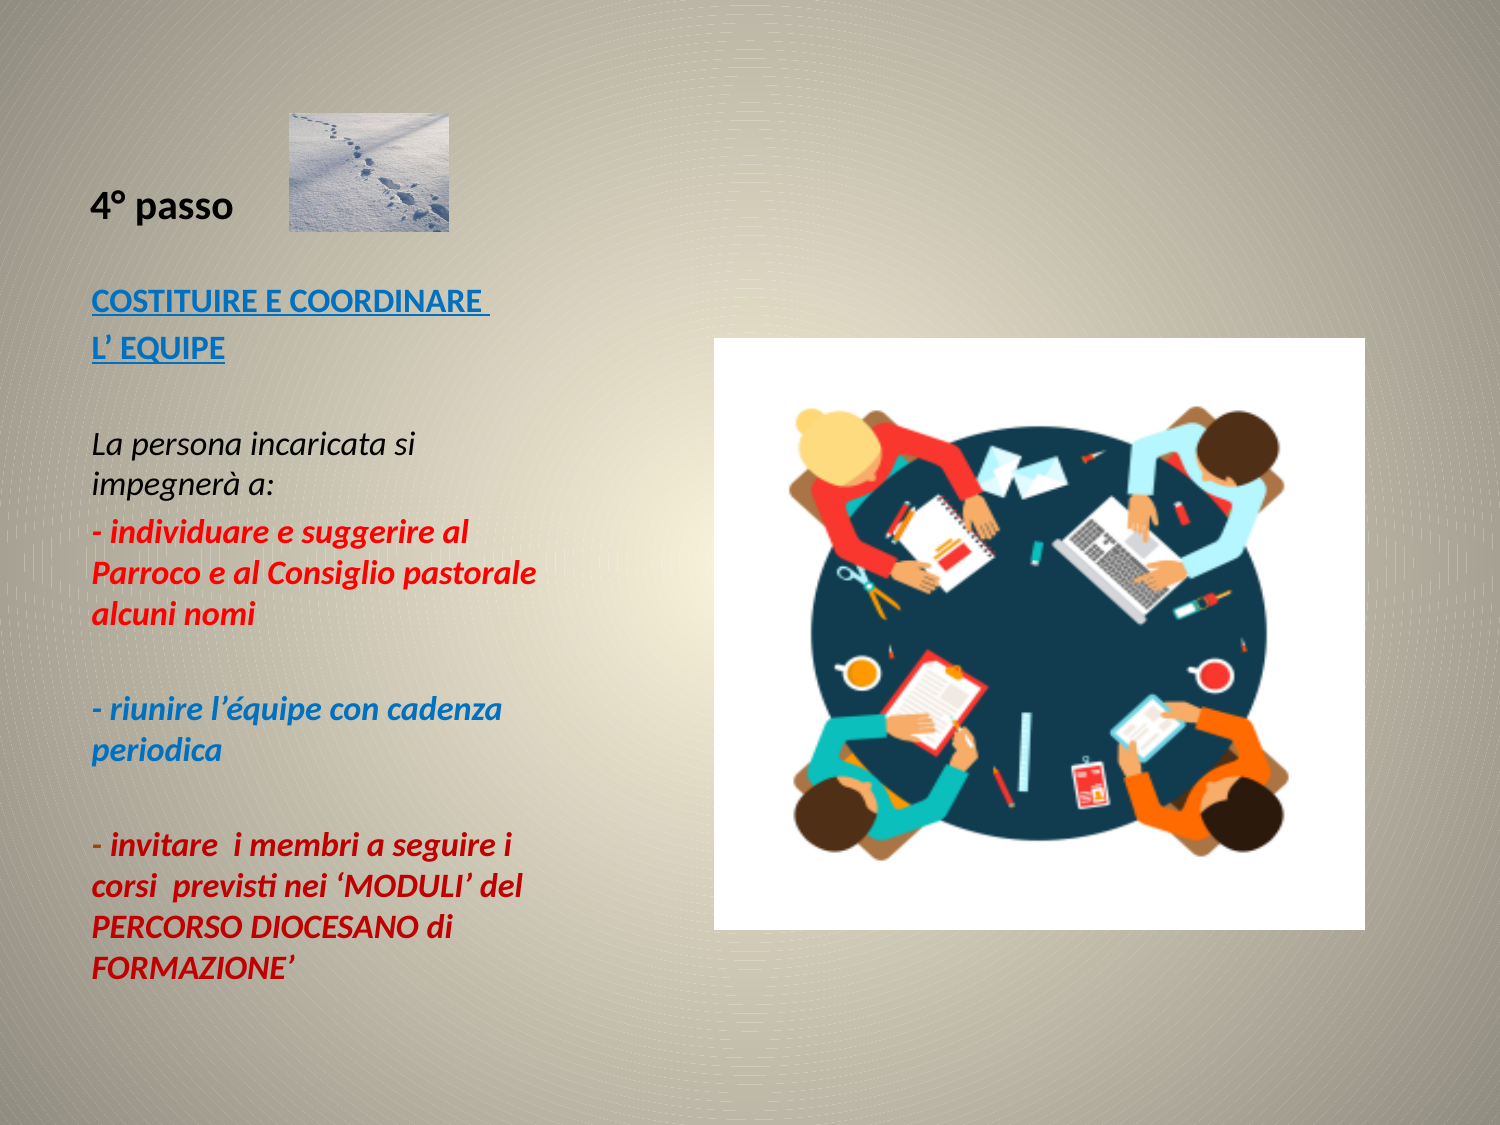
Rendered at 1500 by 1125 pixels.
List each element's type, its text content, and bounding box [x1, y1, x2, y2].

list COSTITUIRE E COORDINARE L’ EQUIPE La persona incaricata si impegnerà a: - individuare e suggerire al Parroco e al Consiglio pastorale alcuni nomi - riunire l’équipe con cadenza periodica - invitare i membri a seguire i corsi previsti nei ‘MODULI’ del PERCORSO DIOCESANO di FORMAZIONE’ [76, 231, 571, 1002]
title 4° passo [75, 44, 569, 236]
picture [289, 113, 449, 232]
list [714, 337, 1365, 930]
